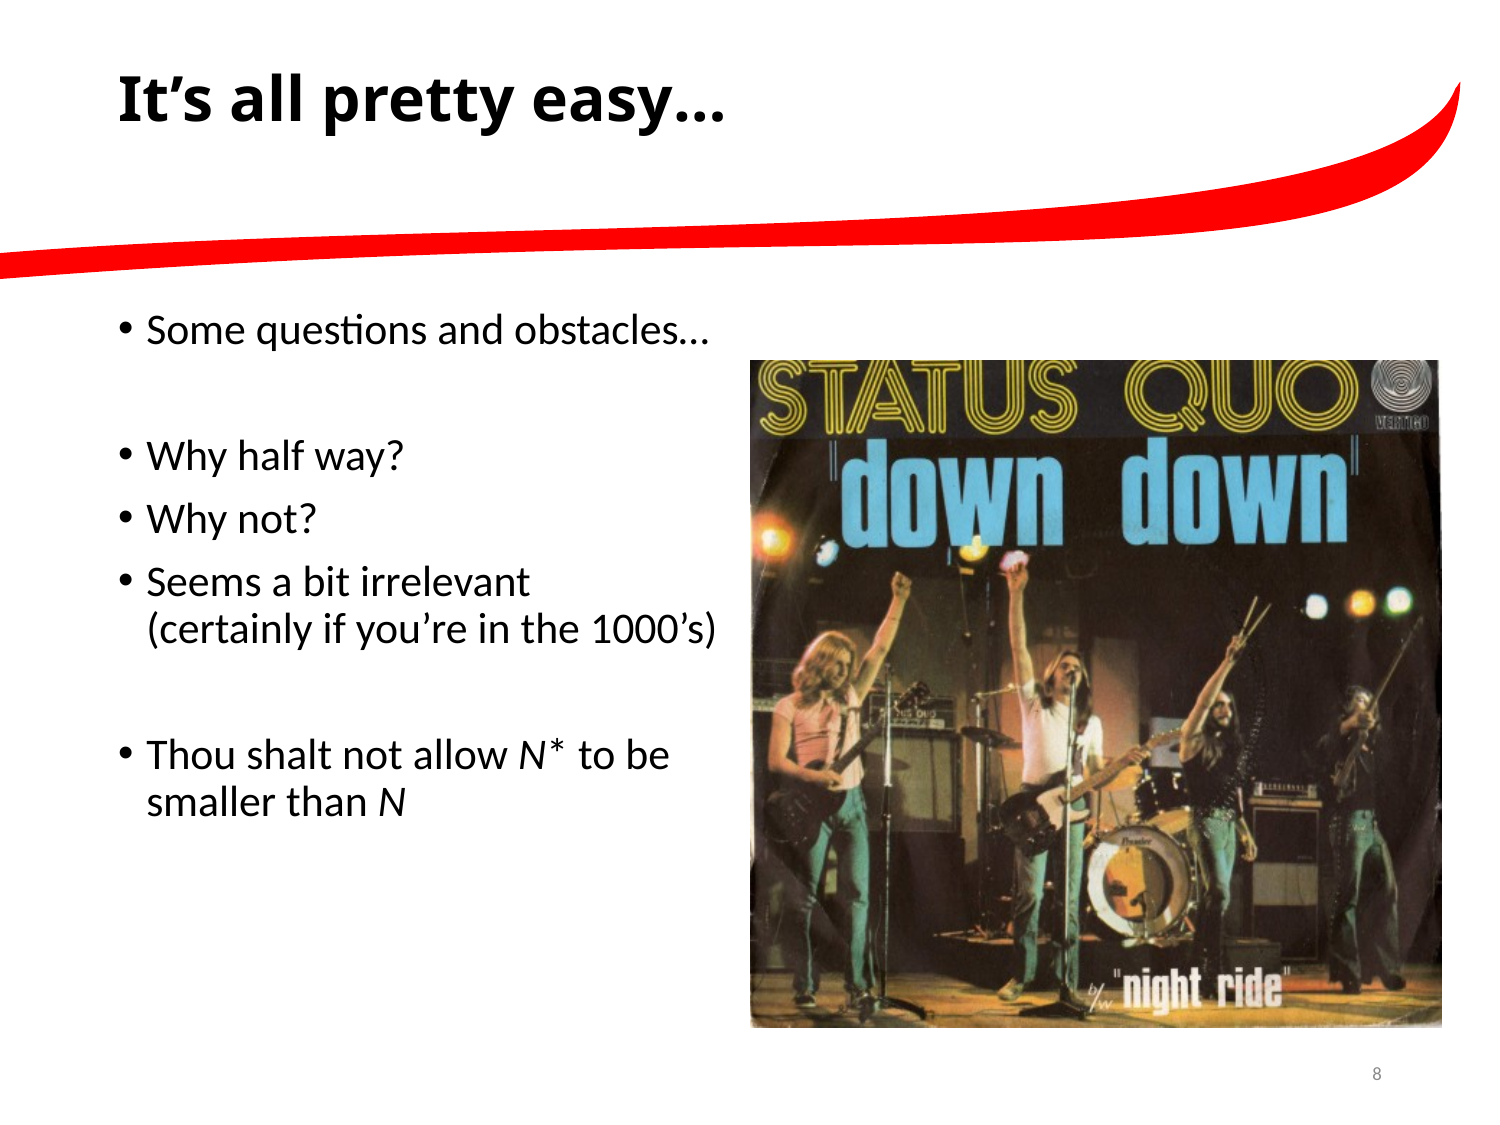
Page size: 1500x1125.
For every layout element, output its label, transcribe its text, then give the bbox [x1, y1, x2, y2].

slide_number 8 [1059, 1042, 1397, 1103]
picture [749, 360, 1442, 1028]
list Some questions and obstacles… Why half way? Why not? Seems a bit irrelevant (certainly if you’re in the 1000’s) Thou shalt not allow N* to be smaller than N [103, 299, 1397, 1014]
title It’s all pretty easy… [103, 59, 1397, 278]
